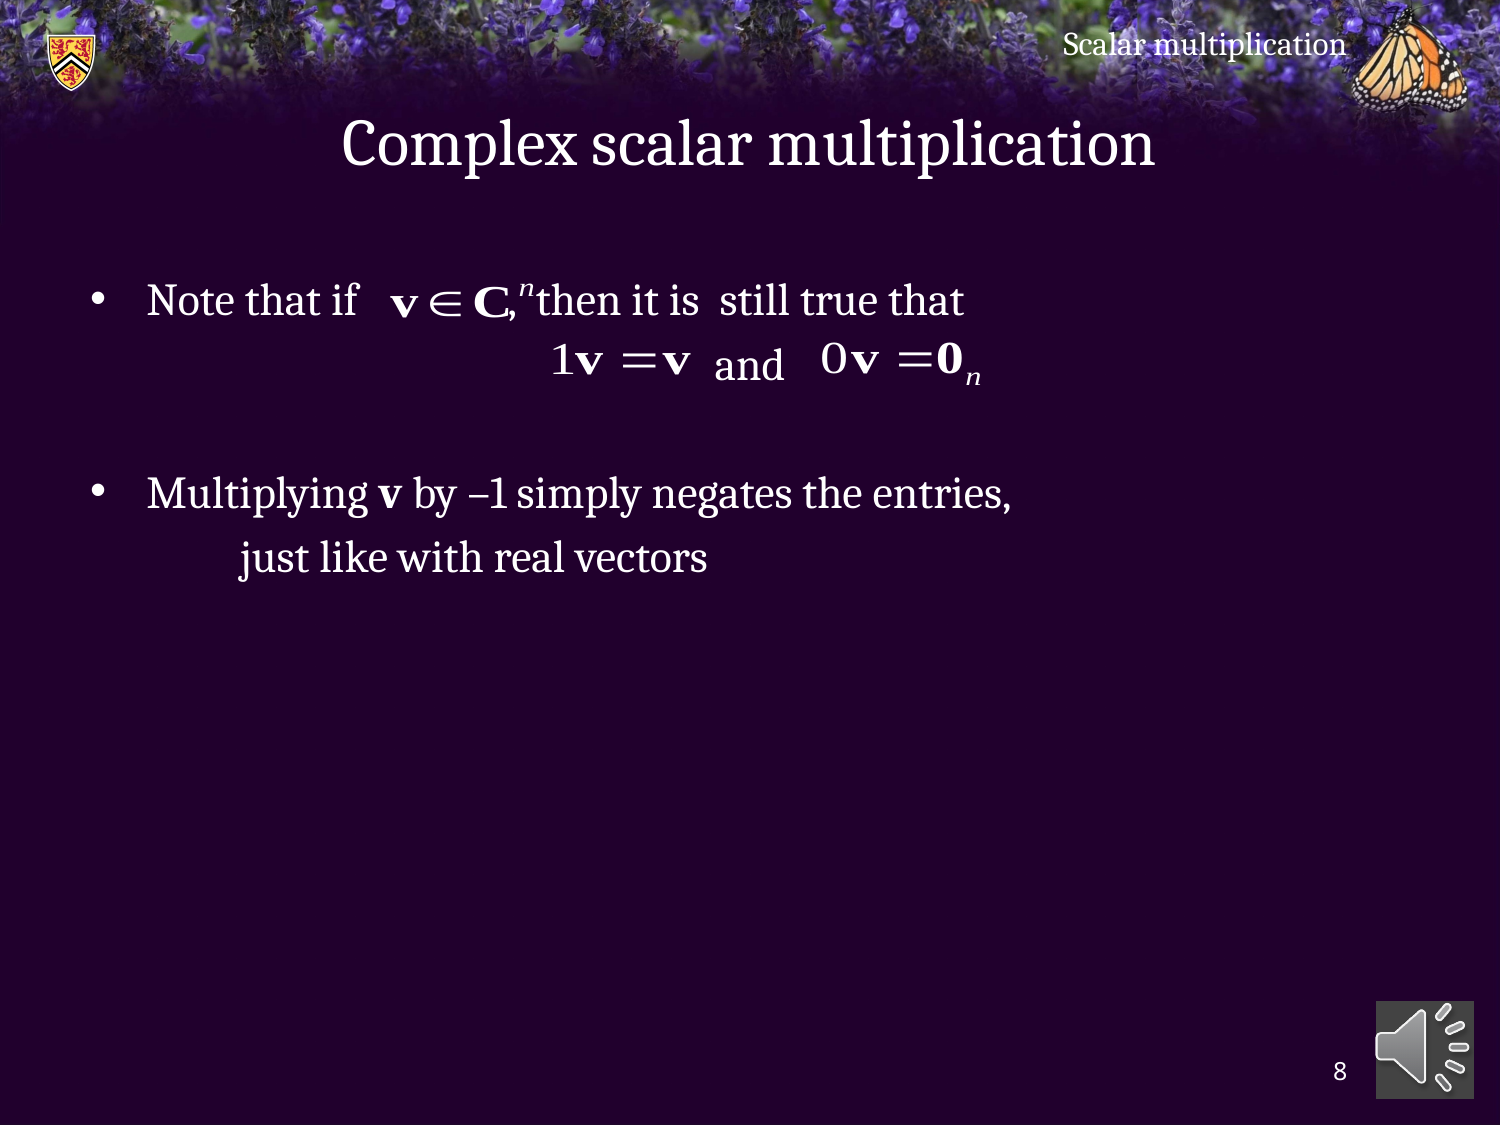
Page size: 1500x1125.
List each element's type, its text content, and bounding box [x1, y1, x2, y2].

slide_number 8 [1187, 1042, 1363, 1103]
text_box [549, 337, 696, 382]
footer Scalar multiplication [575, 12, 1363, 73]
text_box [383, 271, 542, 325]
list Note that if , then it is still true that and Multiplying v by –1 simply negates the entries, just like with real vectors [75, 262, 1425, 1005]
title Complex scalar multiplication [75, 45, 1425, 233]
picture [0, 0, 1500, 1125]
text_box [816, 331, 988, 392]
